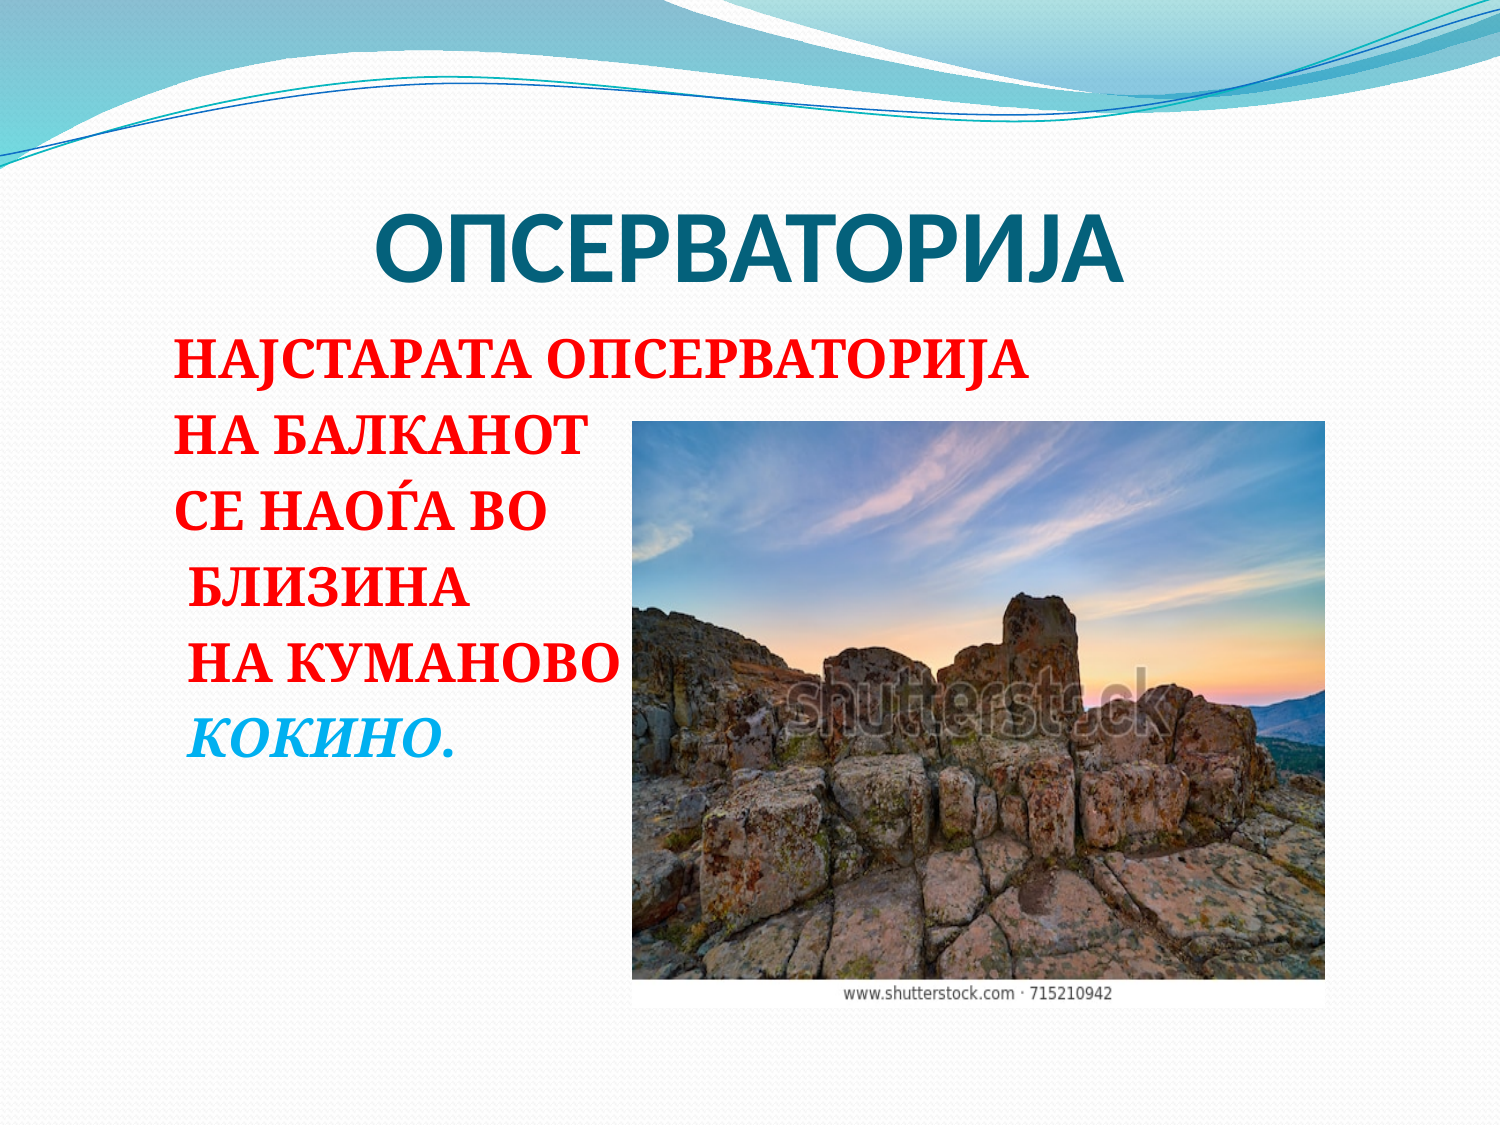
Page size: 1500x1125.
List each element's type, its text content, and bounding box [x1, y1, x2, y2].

title ОПСЕРВАТОРИЈА [75, 115, 1425, 303]
list НАЈСТАРАТА ОПСЕРВАТОРИЈА НА БАЛКАНОТ СЕ НАОЃА ВО БЛИЗИНА НА КУМАНОВО КОКИНО. [75, 317, 1425, 1038]
picture [632, 421, 1325, 1008]
